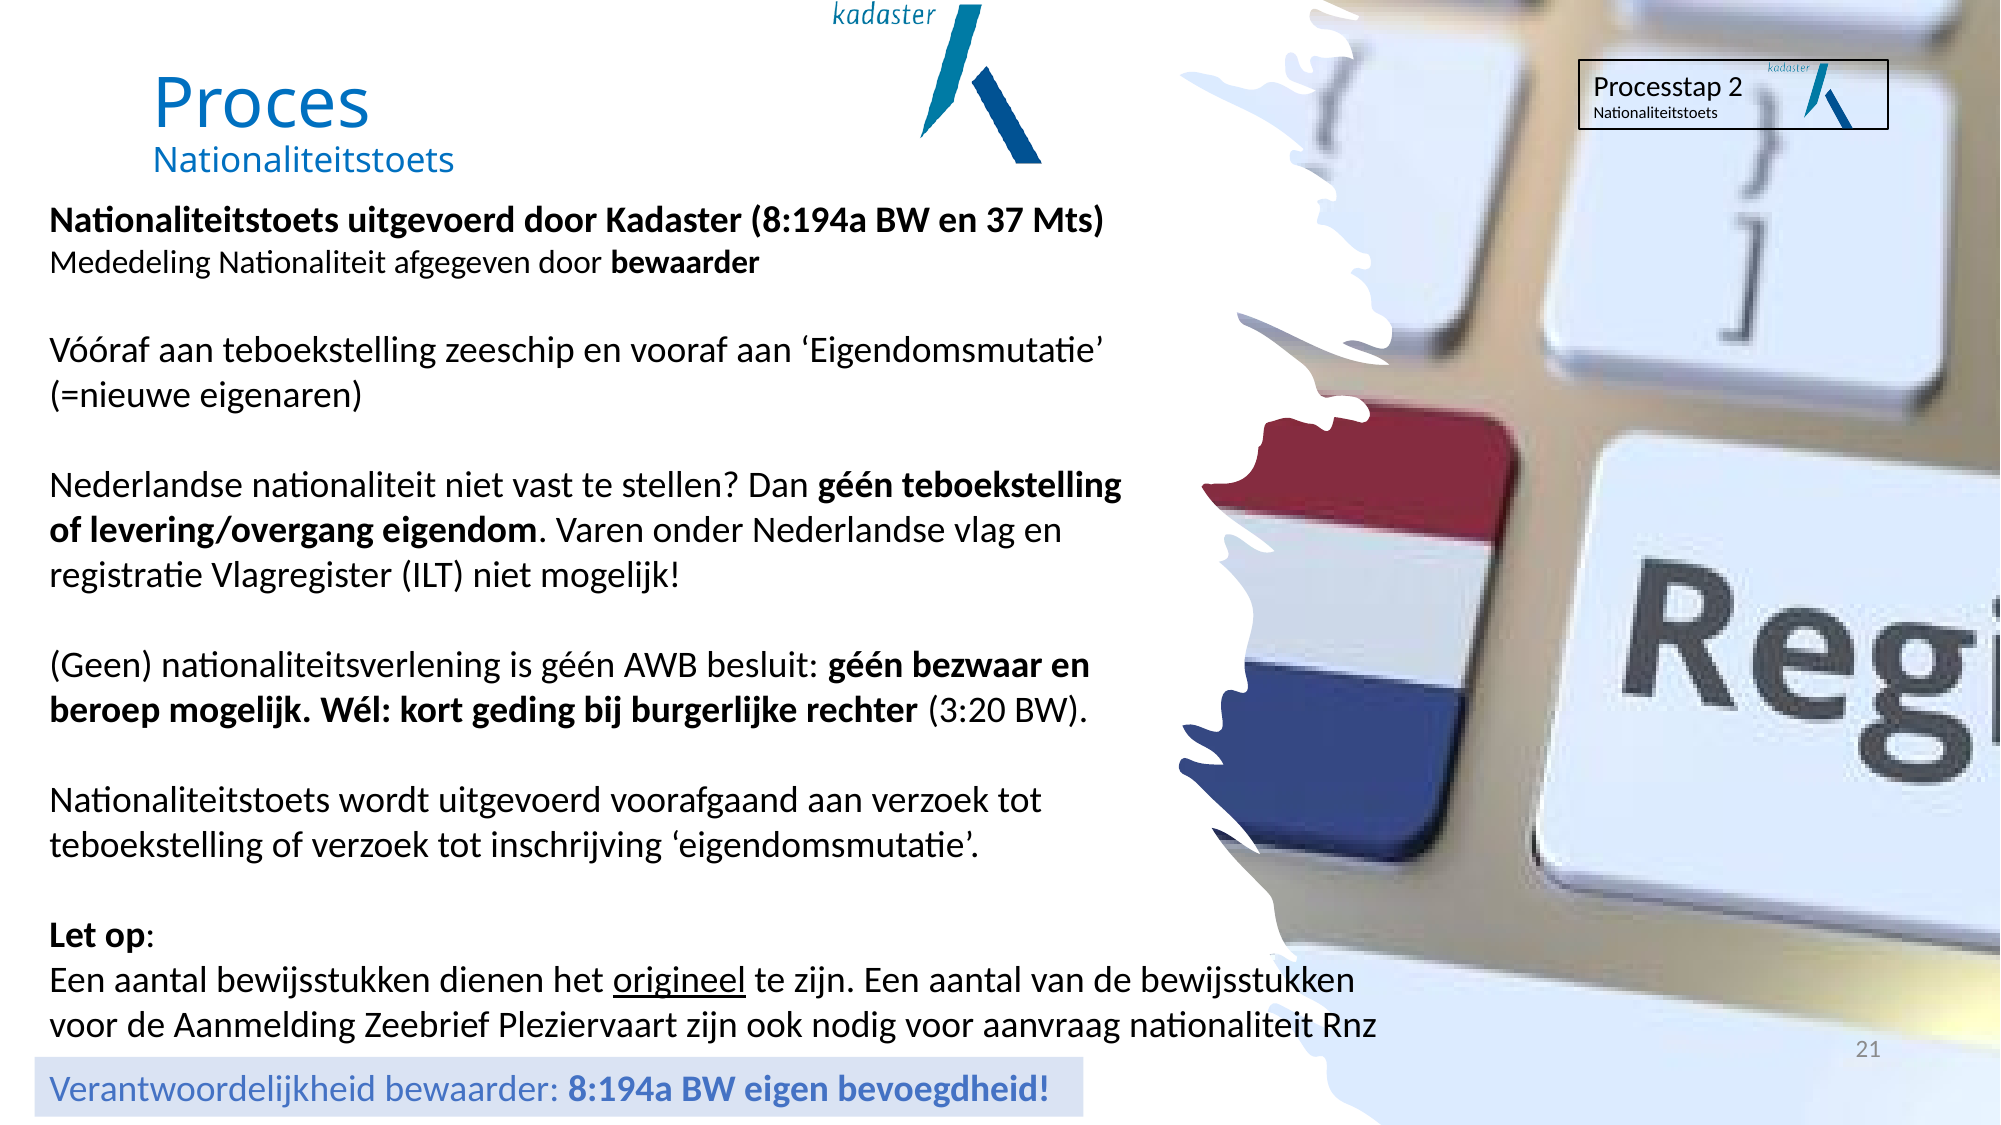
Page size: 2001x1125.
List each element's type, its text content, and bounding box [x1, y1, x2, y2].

picture [1178, 0, 2000, 1125]
text_box Verantwoordelijkheid bewaarder: 8:194a BW eigen bevoegdheid! [34, 1056, 1084, 1117]
slide_number 21 [1074, 1020, 1178, 1074]
text_box Proces Nationaliteitstoets [137, 59, 999, 188]
picture [815, 1, 1059, 164]
text_box Nationaliteitstoets uitgevoerd door Kadaster (8:194a BW en 37 Mts) Mededeling Nationaliteit afgegeven door bewaarder Vóóraf aan teboekstelling zeeschip en vooraf aan ‘Eigendomsmutatie’ (=nieuwe eigenaren) Nederlandse nationaliteit niet vast te stellen? Dan géén teboekstelling of levering/overgang eigendom. Varen onder Nederlandse vlag en registratie Vlagregister (ILT) niet mogelijk! (Geen) nationaliteitsverlening is géén AWB besluit: géén bezwaar en beroep mogelijk. Wél: kort geding bij burgerlijke rechter (3:20 BW). Nationaliteitstoets wordt uitgevoerd voorafgaand aan verzoek tot teboekstelling of verzoek tot inschrijving ‘eigendomsmutatie’. Let op: Een aantal bewijsstukken dienen het origineel te zijn. Een aantal van de bewijsstukken voor de Aanmelding Zeebrief Pleziervaart zijn ook nodig voor aanvraag nationaliteit Rnz [34, 187, 1178, 1053]
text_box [1578, 59, 1889, 131]
